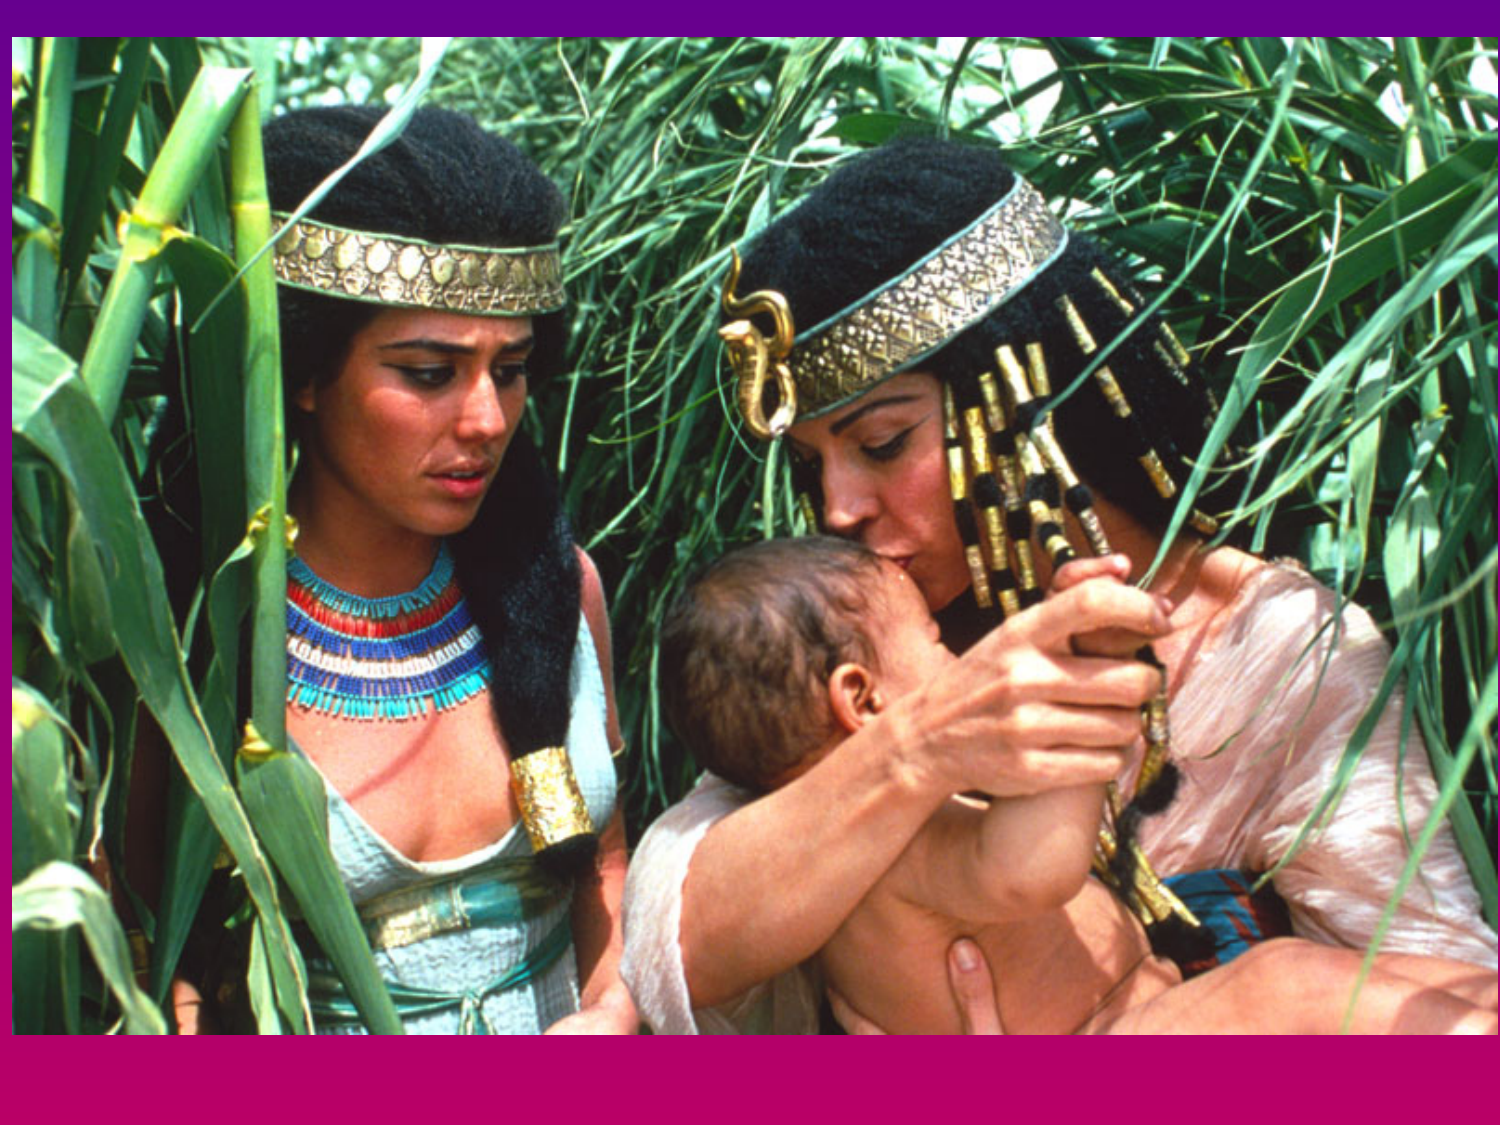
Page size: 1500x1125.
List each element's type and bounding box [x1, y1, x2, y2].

picture [12, 37, 1498, 1036]
